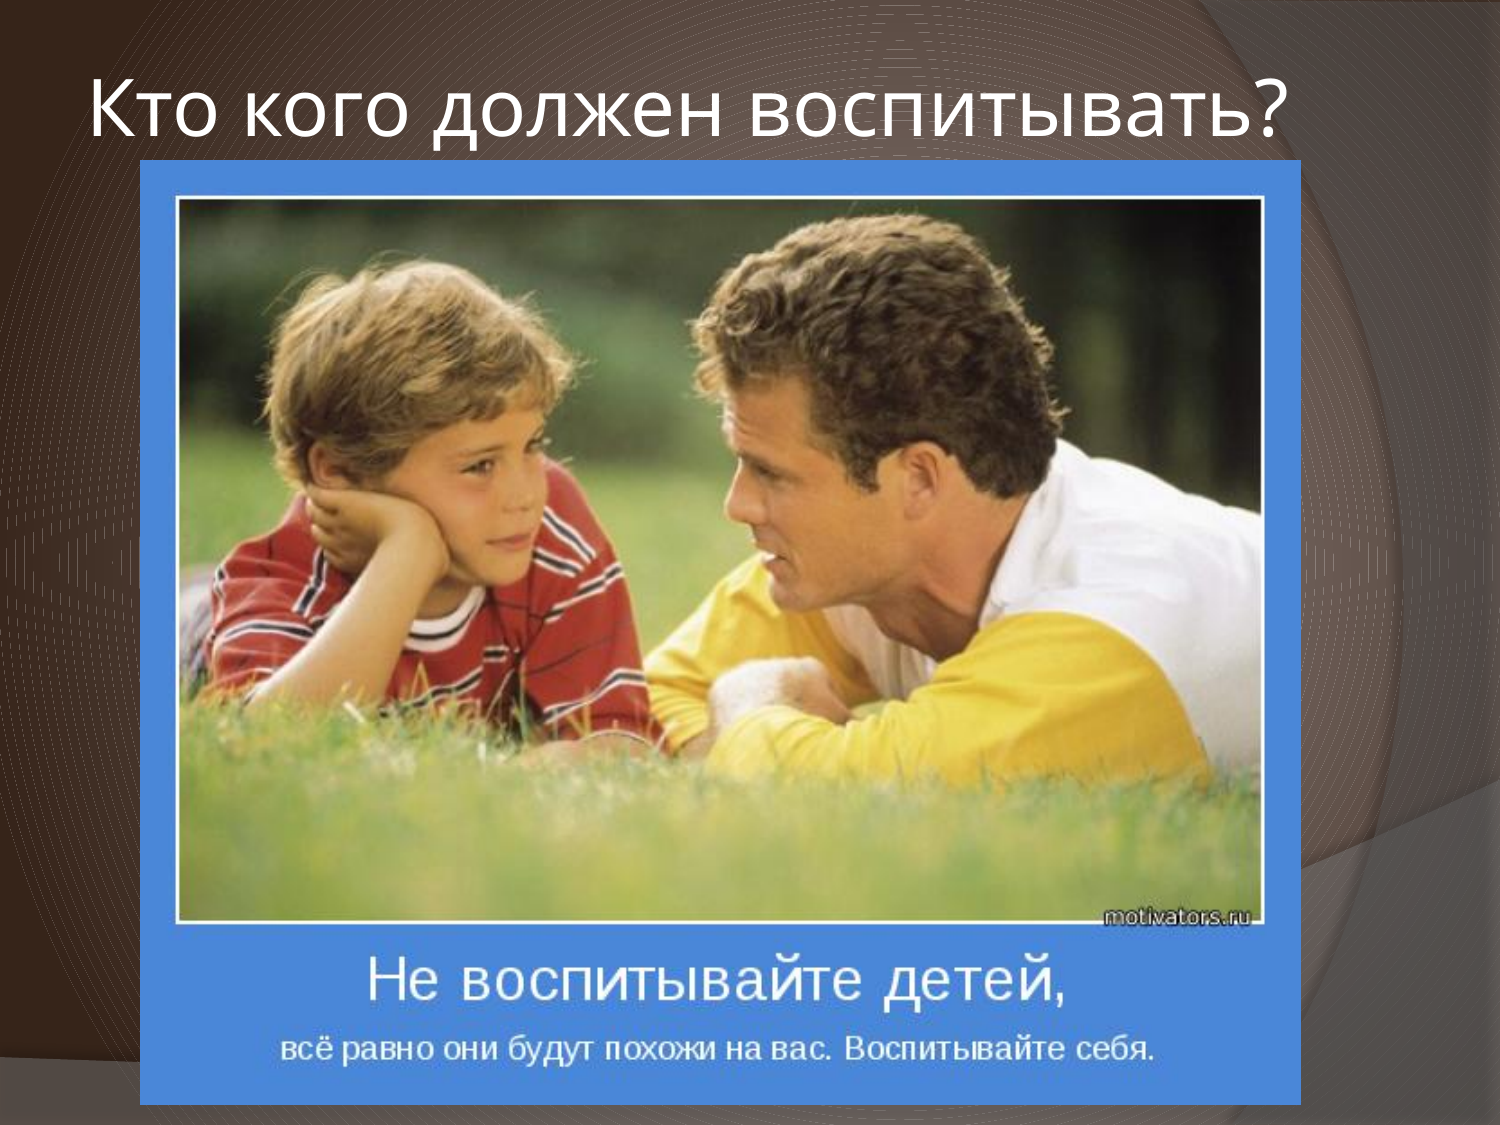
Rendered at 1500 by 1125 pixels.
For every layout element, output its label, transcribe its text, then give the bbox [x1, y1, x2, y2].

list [140, 160, 1301, 1105]
title Кто кого должен воспитывать? [75, 45, 1300, 164]
